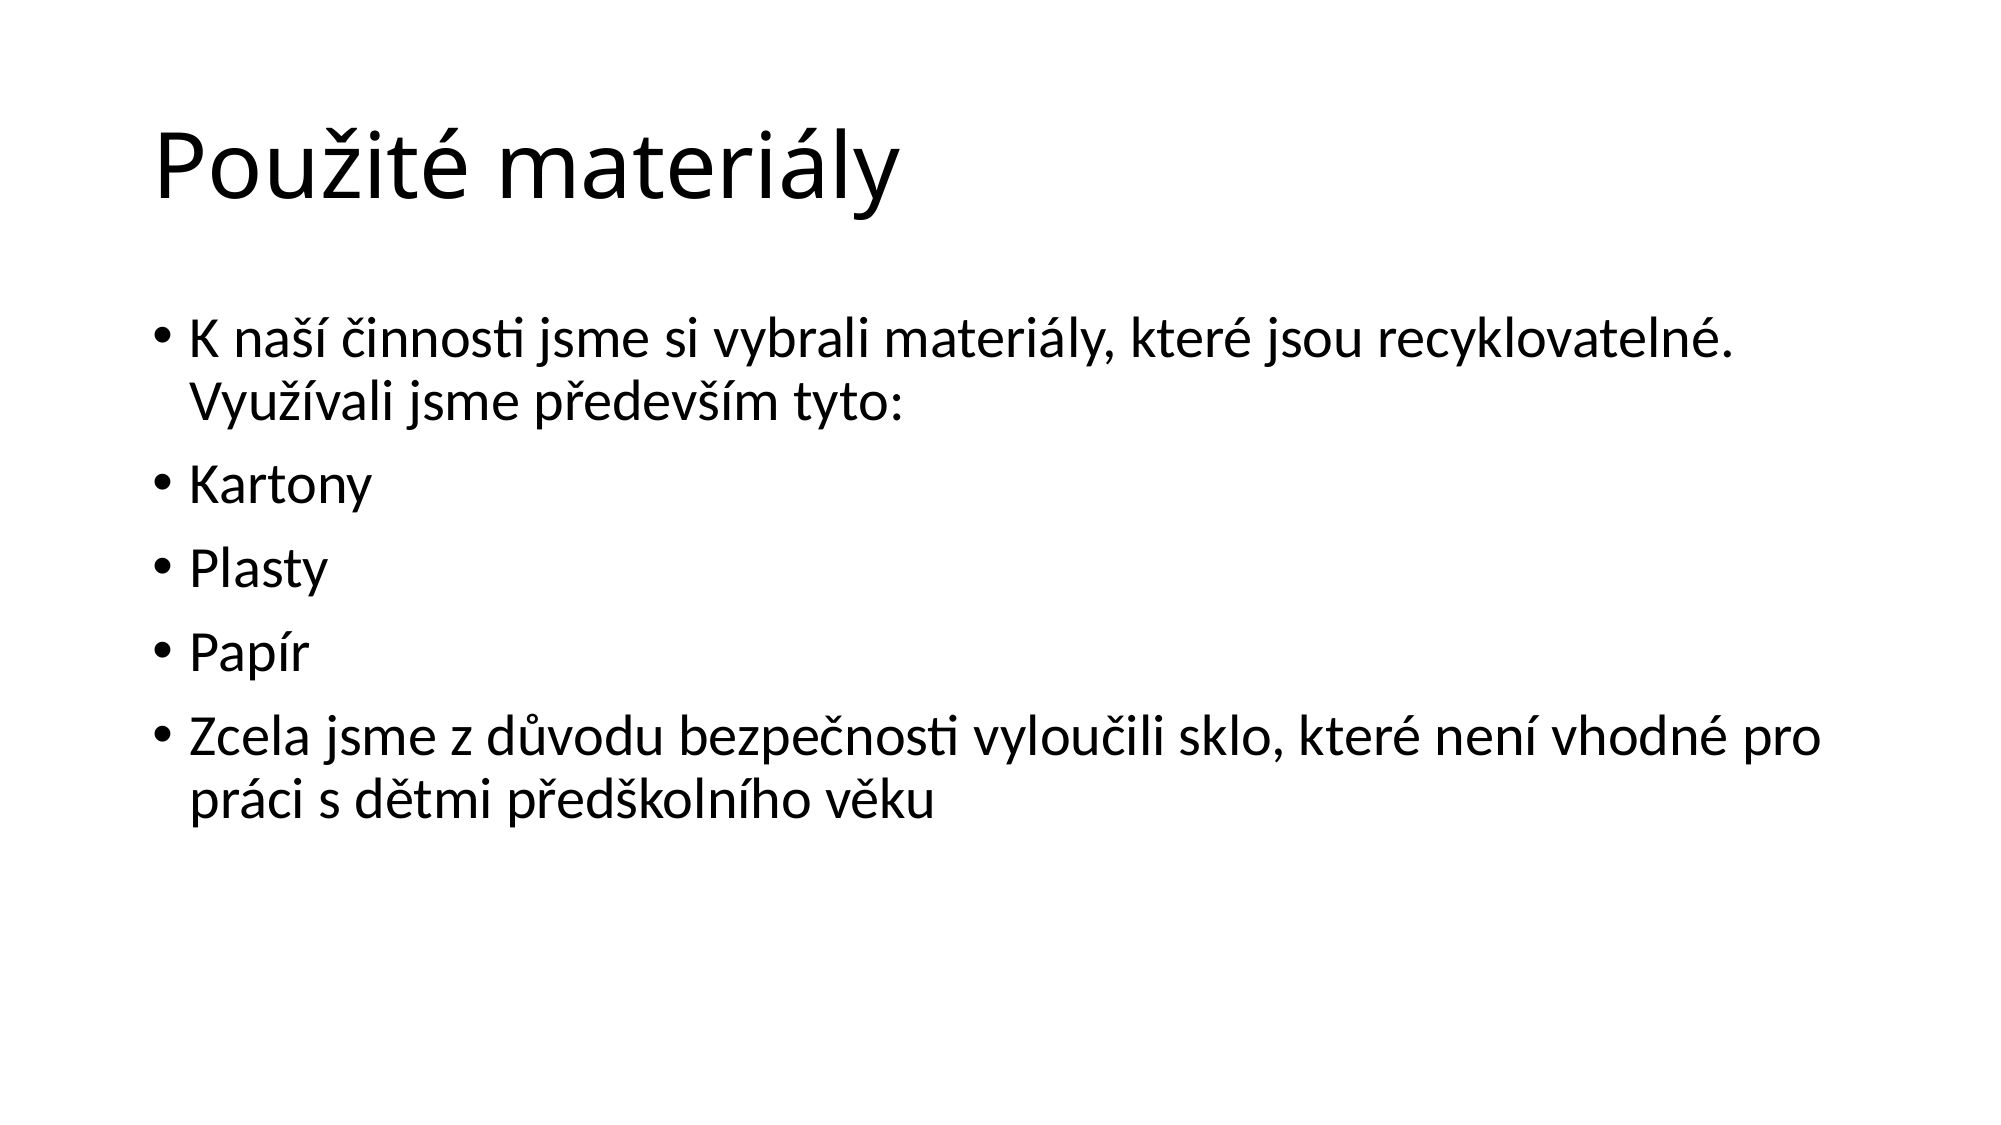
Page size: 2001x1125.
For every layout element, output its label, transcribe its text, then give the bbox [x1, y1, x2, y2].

title Použité materiály [137, 59, 1863, 278]
list K naší činnosti jsme si vybrali materiály, které jsou recyklovatelné. Využívali jsme především tyto: Kartony Plasty Papír Zcela jsme z důvodu bezpečnosti vyloučili sklo, které není vhodné pro práci s dětmi předškolního věku [137, 299, 1863, 1014]
